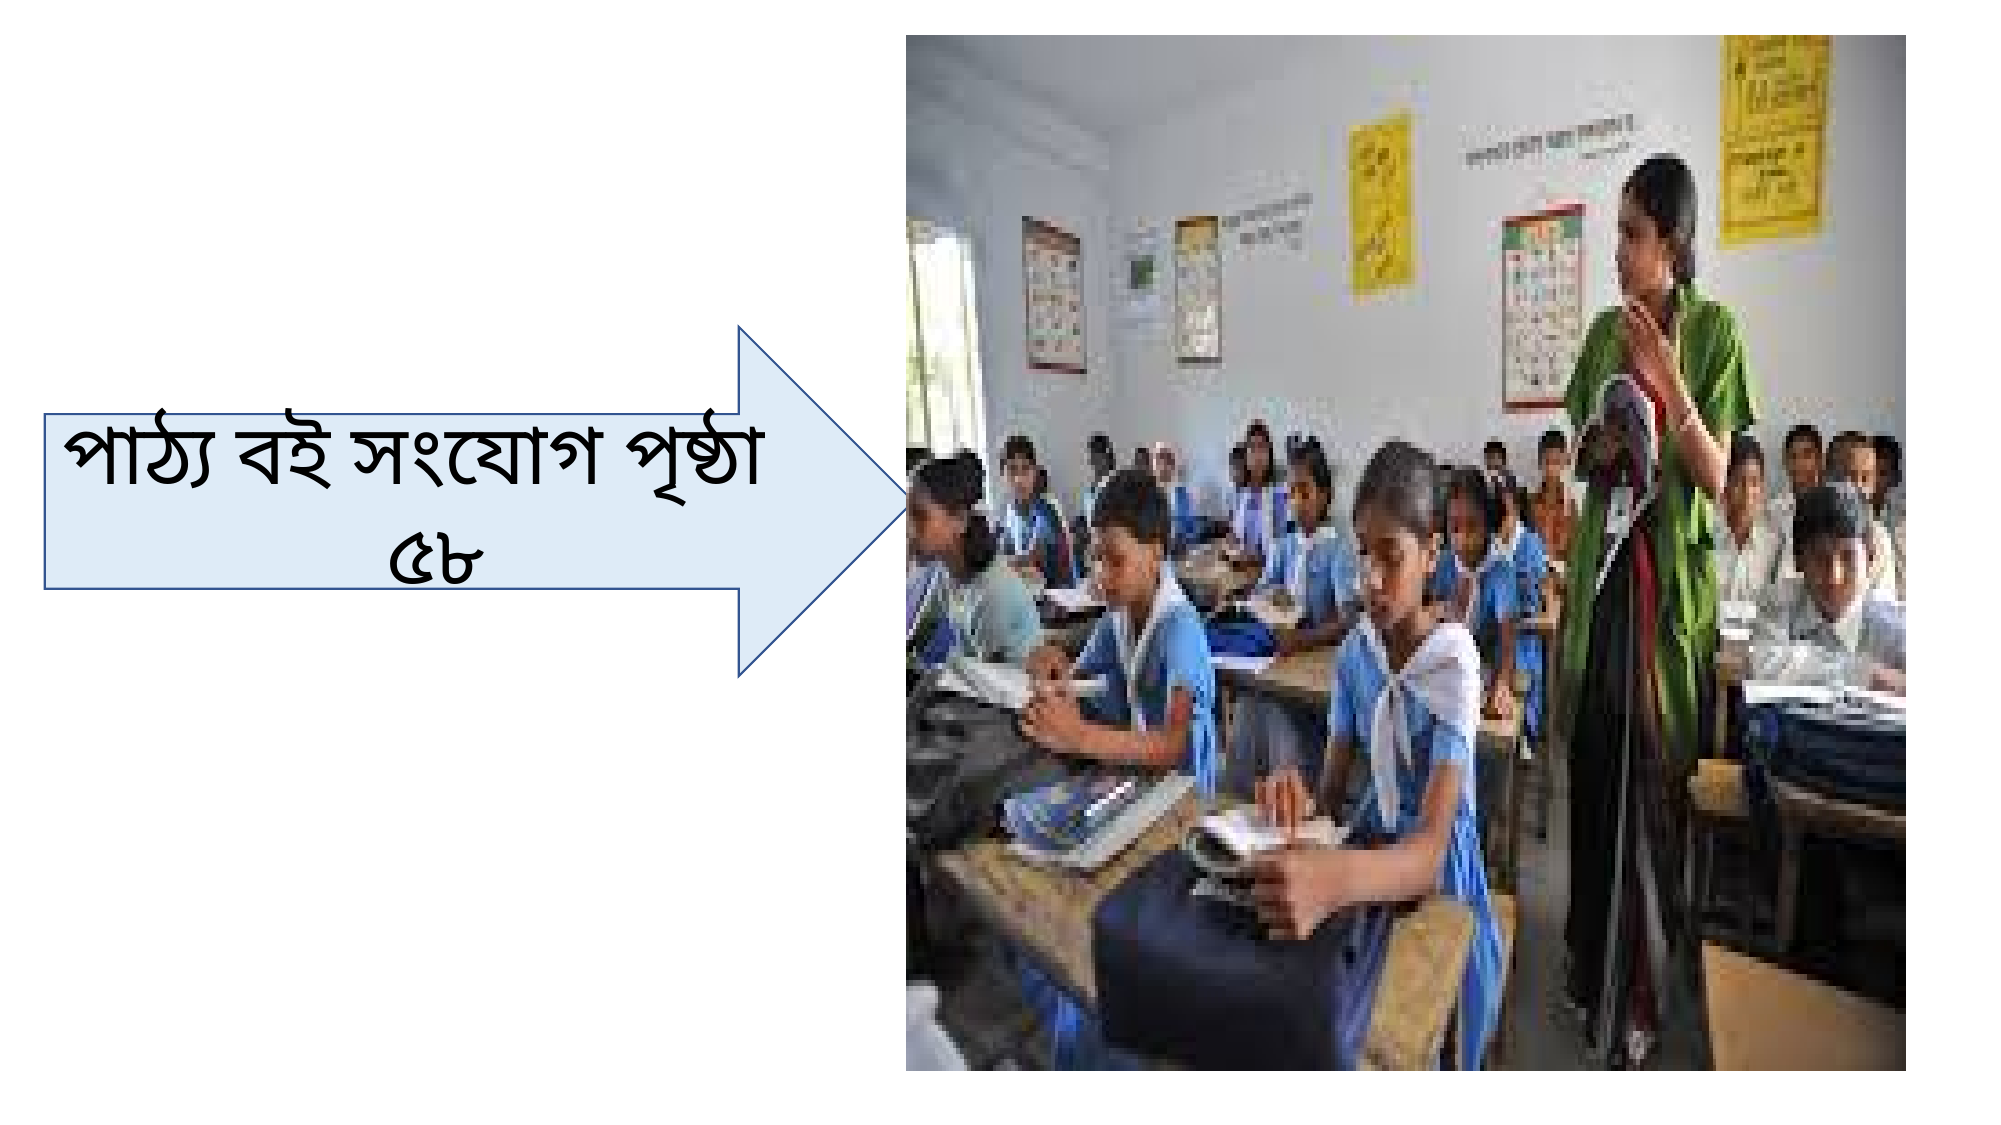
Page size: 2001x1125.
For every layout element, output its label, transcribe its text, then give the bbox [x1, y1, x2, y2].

text_box পাঠ্য বই সংযোগ পৃষ্ঠা ৫৮ [43, 324, 906, 679]
picture [906, 35, 1906, 1071]
